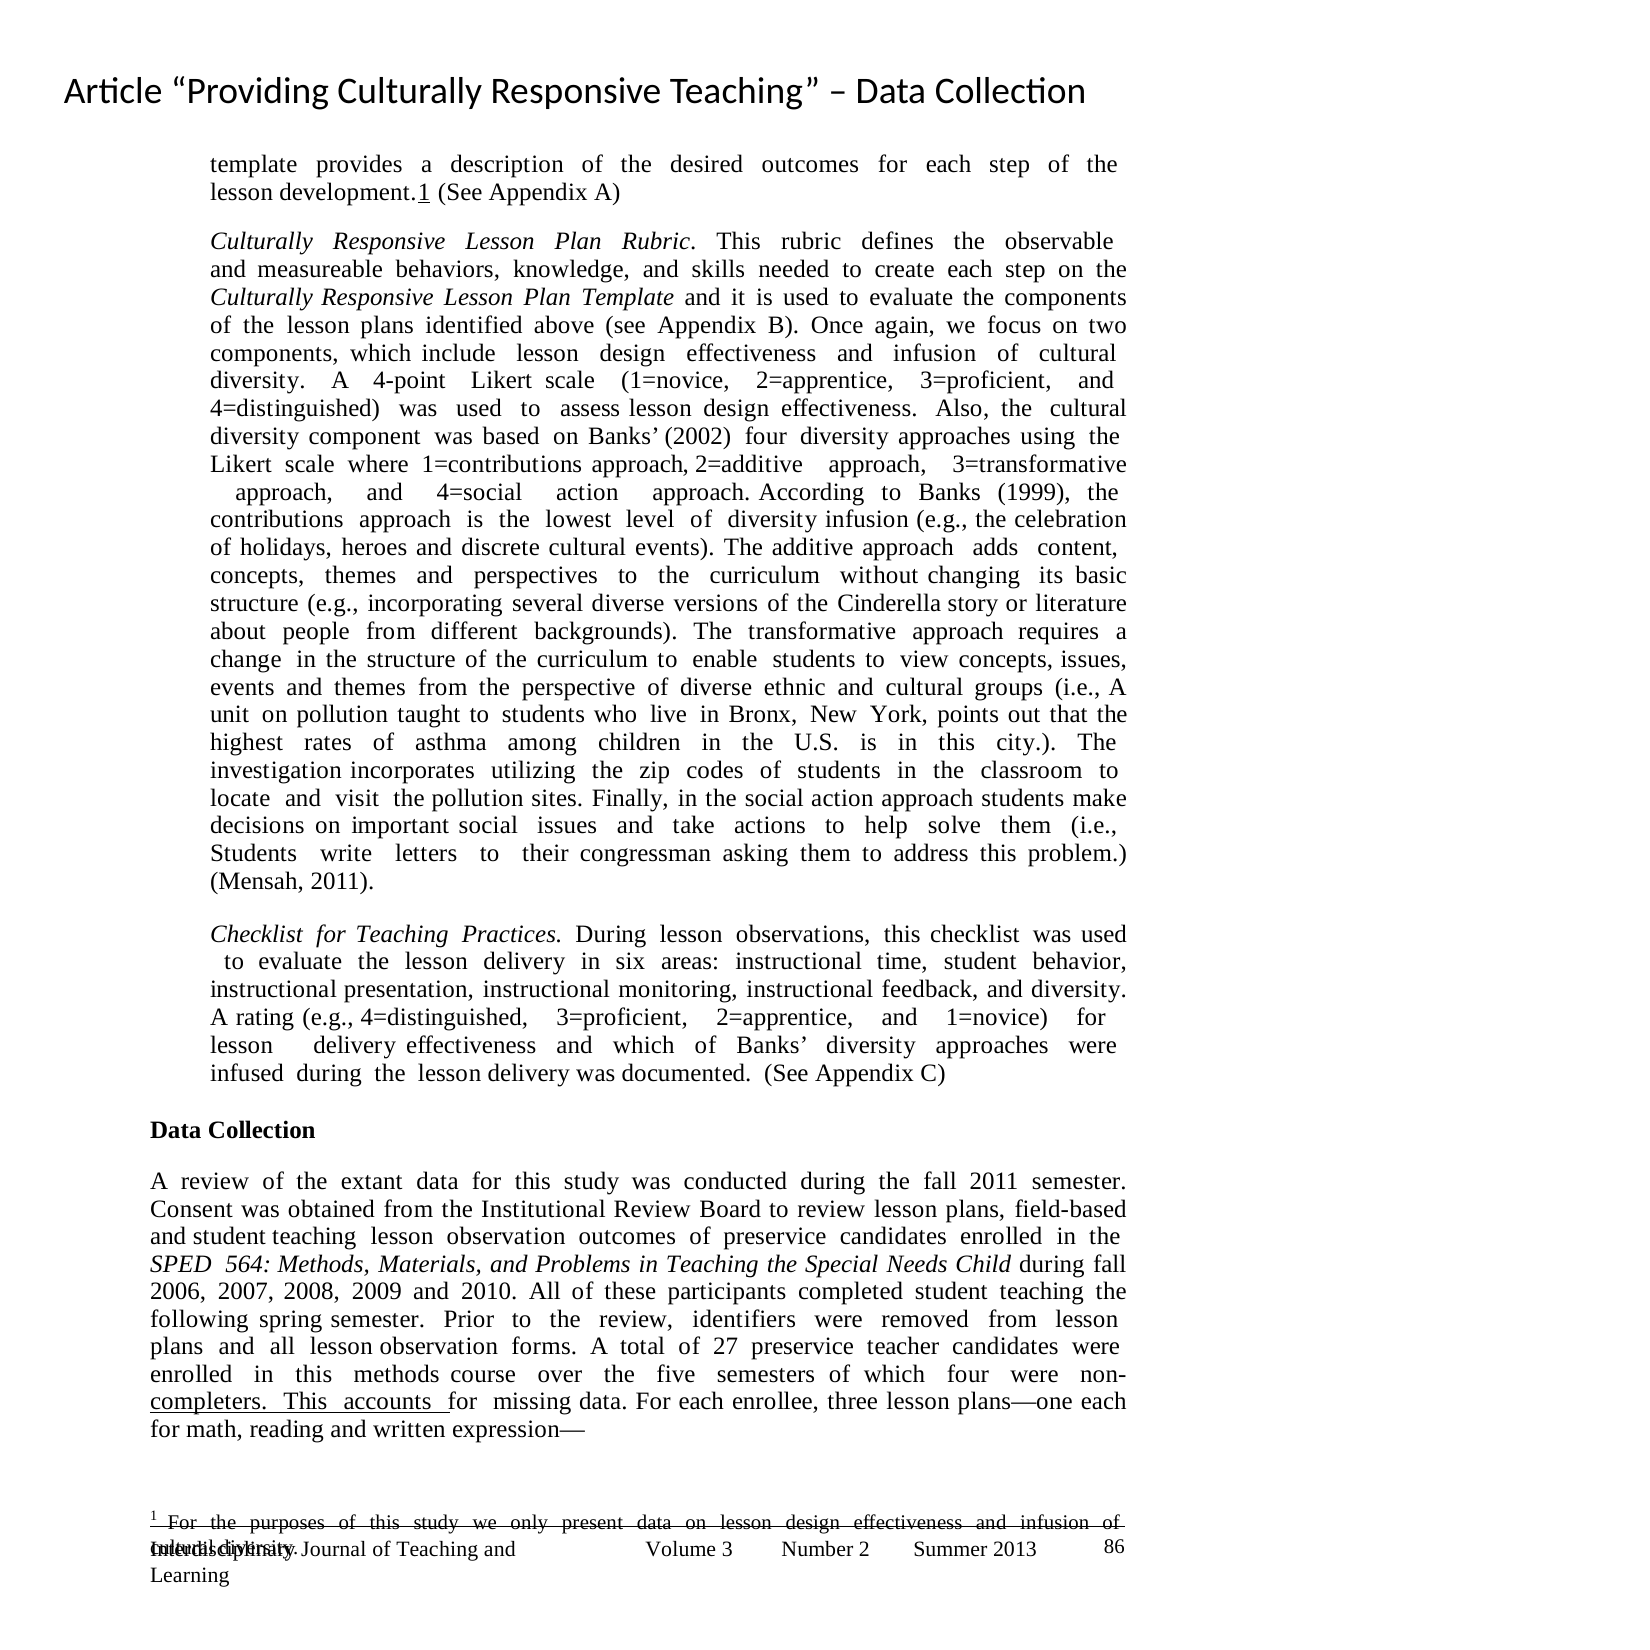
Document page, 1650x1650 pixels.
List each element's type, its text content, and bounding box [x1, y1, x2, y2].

footer Interdisciplinary Journal of Teaching and Learning [147, 1534, 599, 1650]
slide_number Number 2 [779, 1534, 872, 1650]
text_box template provides a description of the desired outcomes for each step of the lesson development.1 (See Appendix A) Culturally Responsive Lesson Plan Rubric. This rubric defines the observable and measureable behaviors, knowledge, and skills needed to create each step on the Culturally Responsive Lesson Plan Template and it is used to evaluate the components of the lesson plans identified above (see Appendix B). Once again, we focus on two components, which include lesson design effectiveness and infusion of cultural diversity. A 4-point Likert scale (1=novice, 2=apprentice, 3=proficient, and 4=distinguished) was used to assess lesson design effectiveness. Also, the cultural diversity component was based on Banks’ (2002) four diversity approaches using the Likert scale where 1=contributions approach, 2=additive approach, 3=transformative approach, and 4=social action approach. According to Banks (1999), the contributions approach is the lowest level of diversity infusion (e.g., the celebration of holidays, heroes and discrete cultural events). The additive approach adds content, concepts, themes and perspectives to the curriculum without changing its basic structure (e.g., incorporating several diverse versions of the Cinderella story or literature about people from different backgrounds). The transformative approach requires a change in the structure of the curriculum to enable students to view concepts, issues, events and themes from the perspective of diverse ethnic and cultural groups (i.e., A unit on pollution taught to students who live in Bronx, New York, points out that the highest rates of asthma among children in the U.S. is in this city.). The investigation incorporates utilizing the zip codes of students in the classroom to locate and visit the pollution sites. Finally, in the social action approach students make decisions on important social issues and take actions to help solve them (i.e., Students write letters to their congressman asking them to address this problem.) (Mensah, 2011). Checklist for Teaching Practices. During lesson observations, this checklist was used to evaluate the lesson delivery in six areas: instructional time, student behavior, instructional presentation, instructional monitoring, instructional feedback, and diversity. A rating (e.g., 4=distinguished, 3=proficient, 2=apprentice, and 1=novice) for lesson delivery effectiveness and which of Banks’ diversity approaches were infused during the lesson delivery was documented. (See Appendix C) Data Collection A review of the extant data for this study was conducted during the fall 2011 semester. Consent was obtained from the Institutional Review Board to review lesson plans, field-based and student teaching lesson observation outcomes of preservice candidates enrolled in the SPED 564: Methods, Materials, and Problems in Teaching the Special Needs Child during fall 2006, 2007, 2008, 2009 and 2010. All of these participants completed student teaching the following spring semester. Prior to the review, identifiers were removed from lesson plans and all lesson observation forms. A total of 27 preservice teacher candidates were enrolled in this methods course over the five semesters of which four were non-completers. This accounts for missing data. For each enrollee, three lesson plans—one each for math, reading and written expression— 1 For the purposes of this study we only present data on lesson design effectiveness and infusion of cultural diversity. [147, 149, 1128, 1560]
slide_number 86 [1072, 1532, 1130, 1650]
title Article “Providing Culturally Responsive Teaching” – Data Collection [63, 66, 1212, 112]
text_box Summer 2013 [911, 1534, 1039, 1561]
text_box Volume 3 [643, 1534, 734, 1561]
